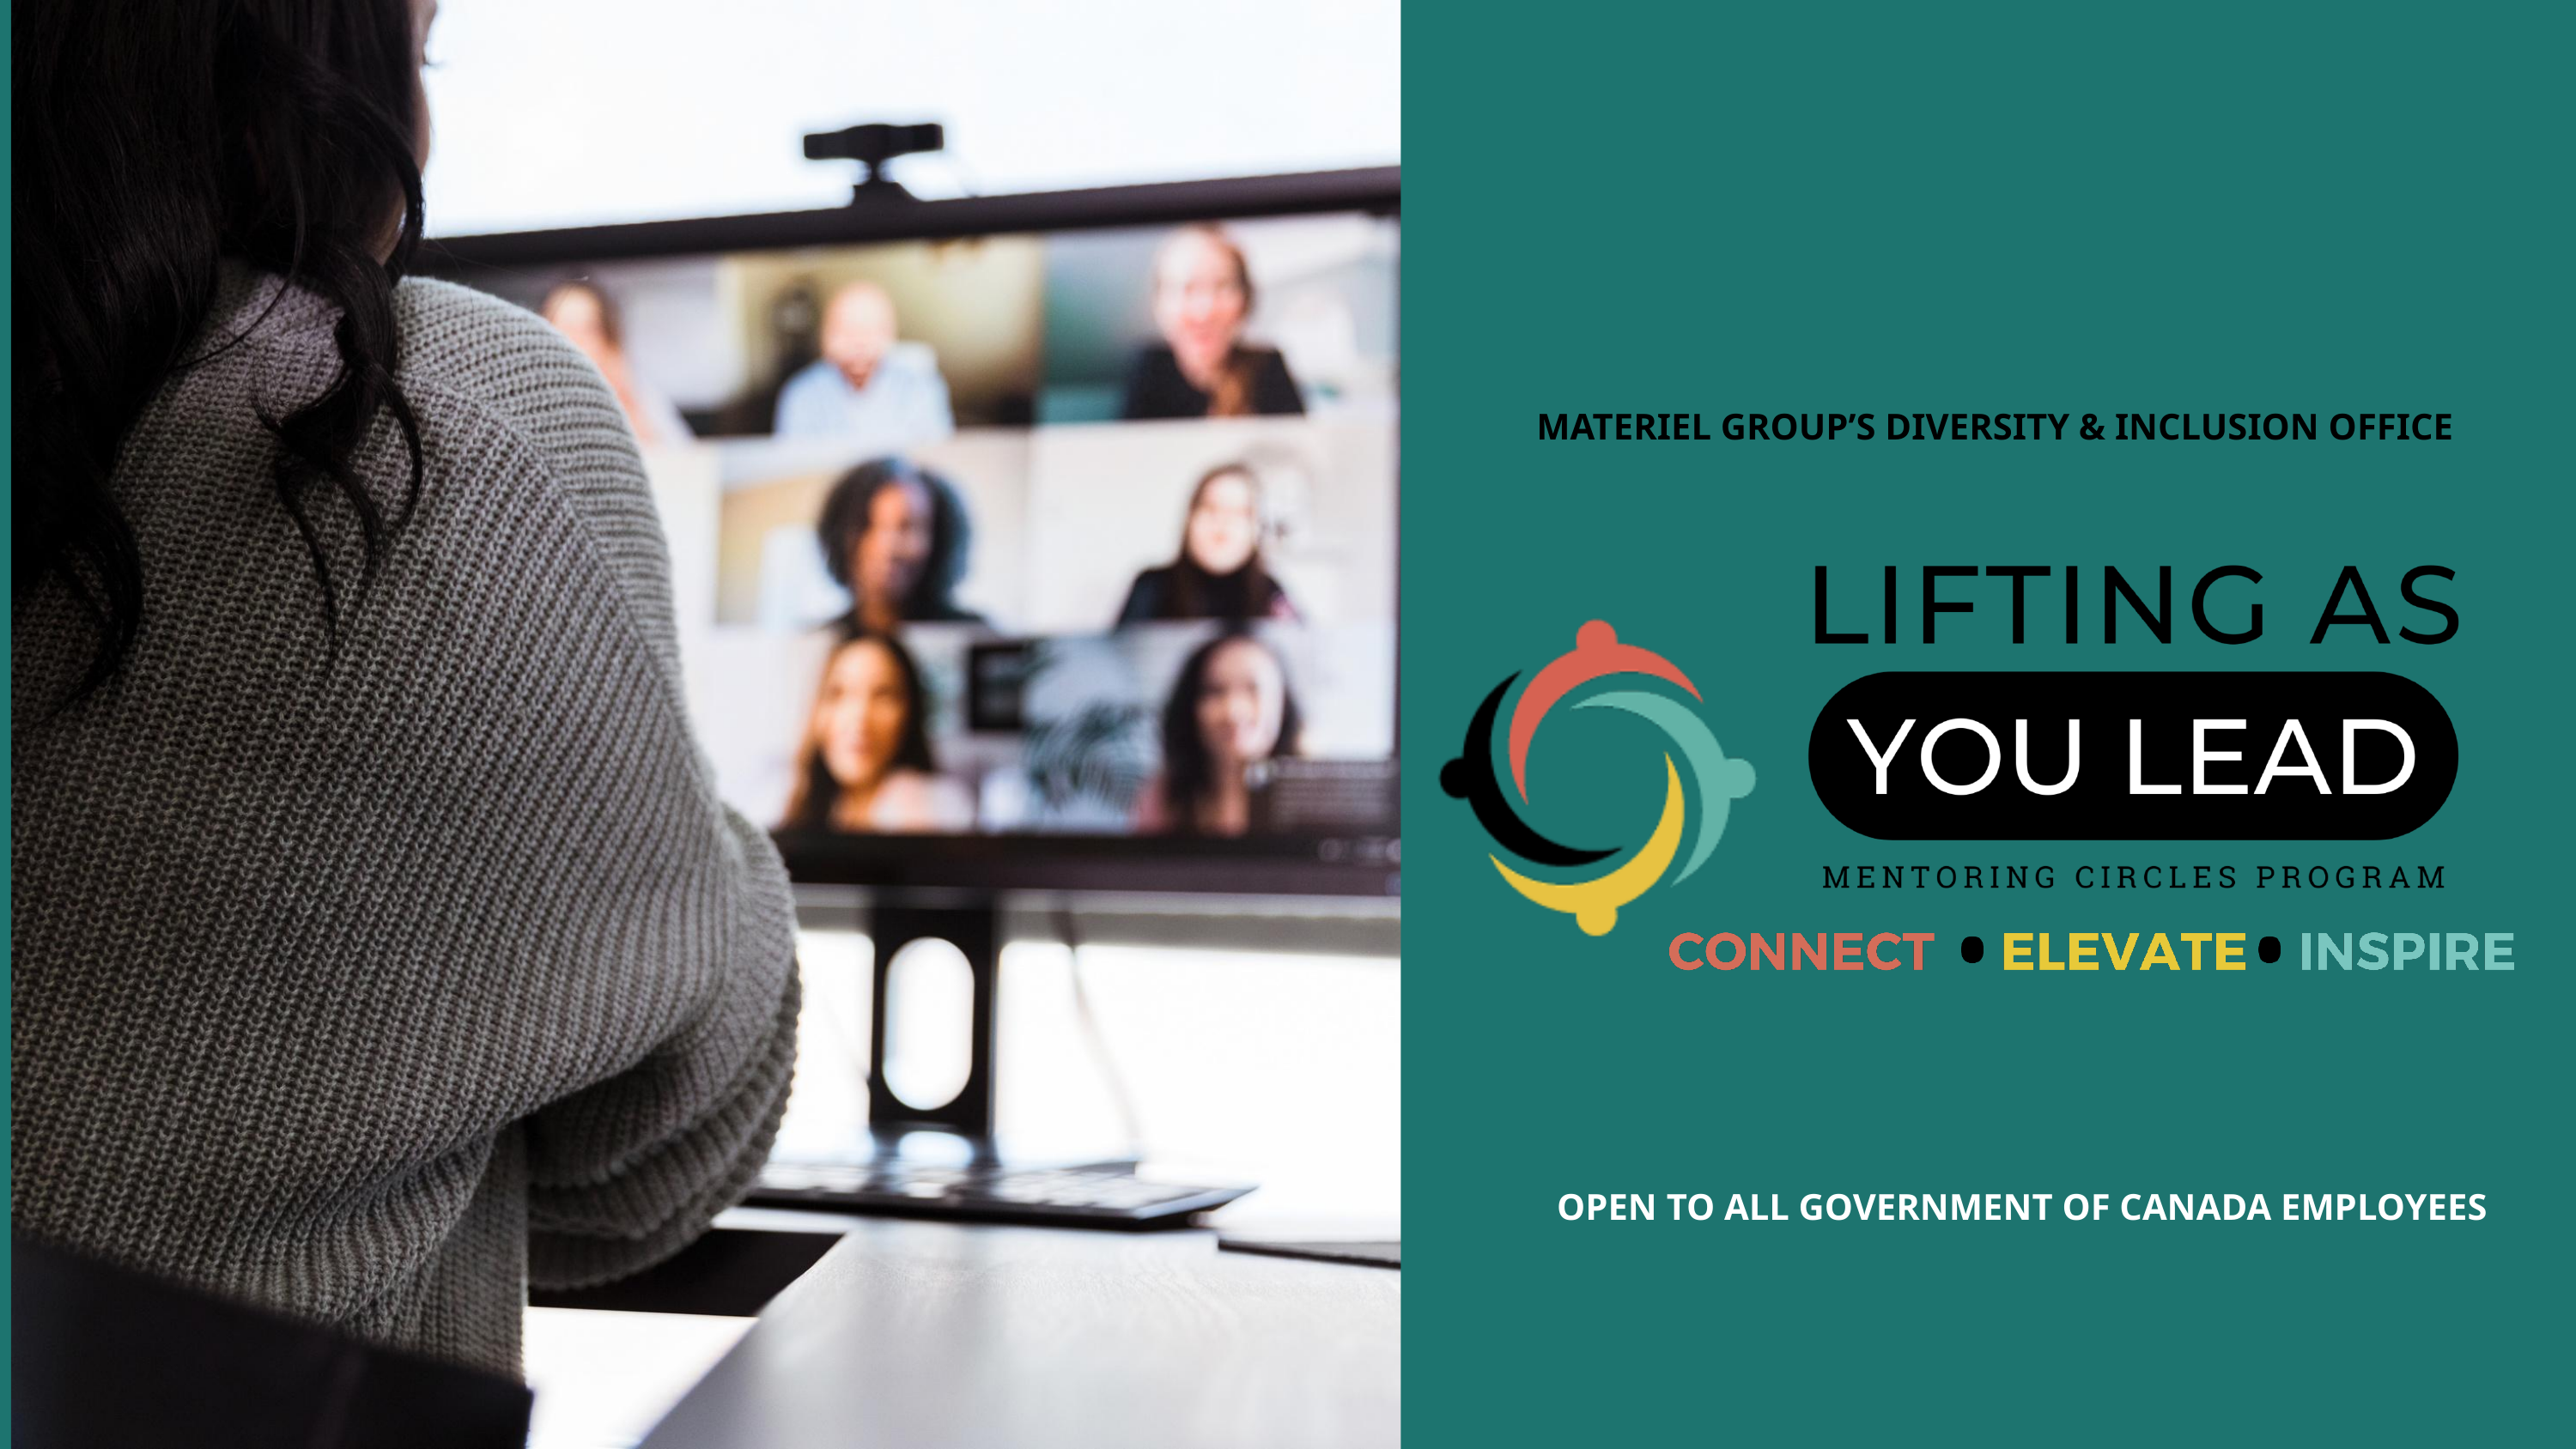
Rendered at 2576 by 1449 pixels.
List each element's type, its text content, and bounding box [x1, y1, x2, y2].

text_box OPEN TO ALL GOVERNMENT OF CANADA EMPLOYEES [1503, 1171, 2542, 1228]
text_box MATERIEL GROUP’S DIVERSITY & INCLUSION OFFICE [1503, 391, 2497, 448]
picture [10, 0, 1401, 1449]
picture [1422, 501, 2542, 1033]
